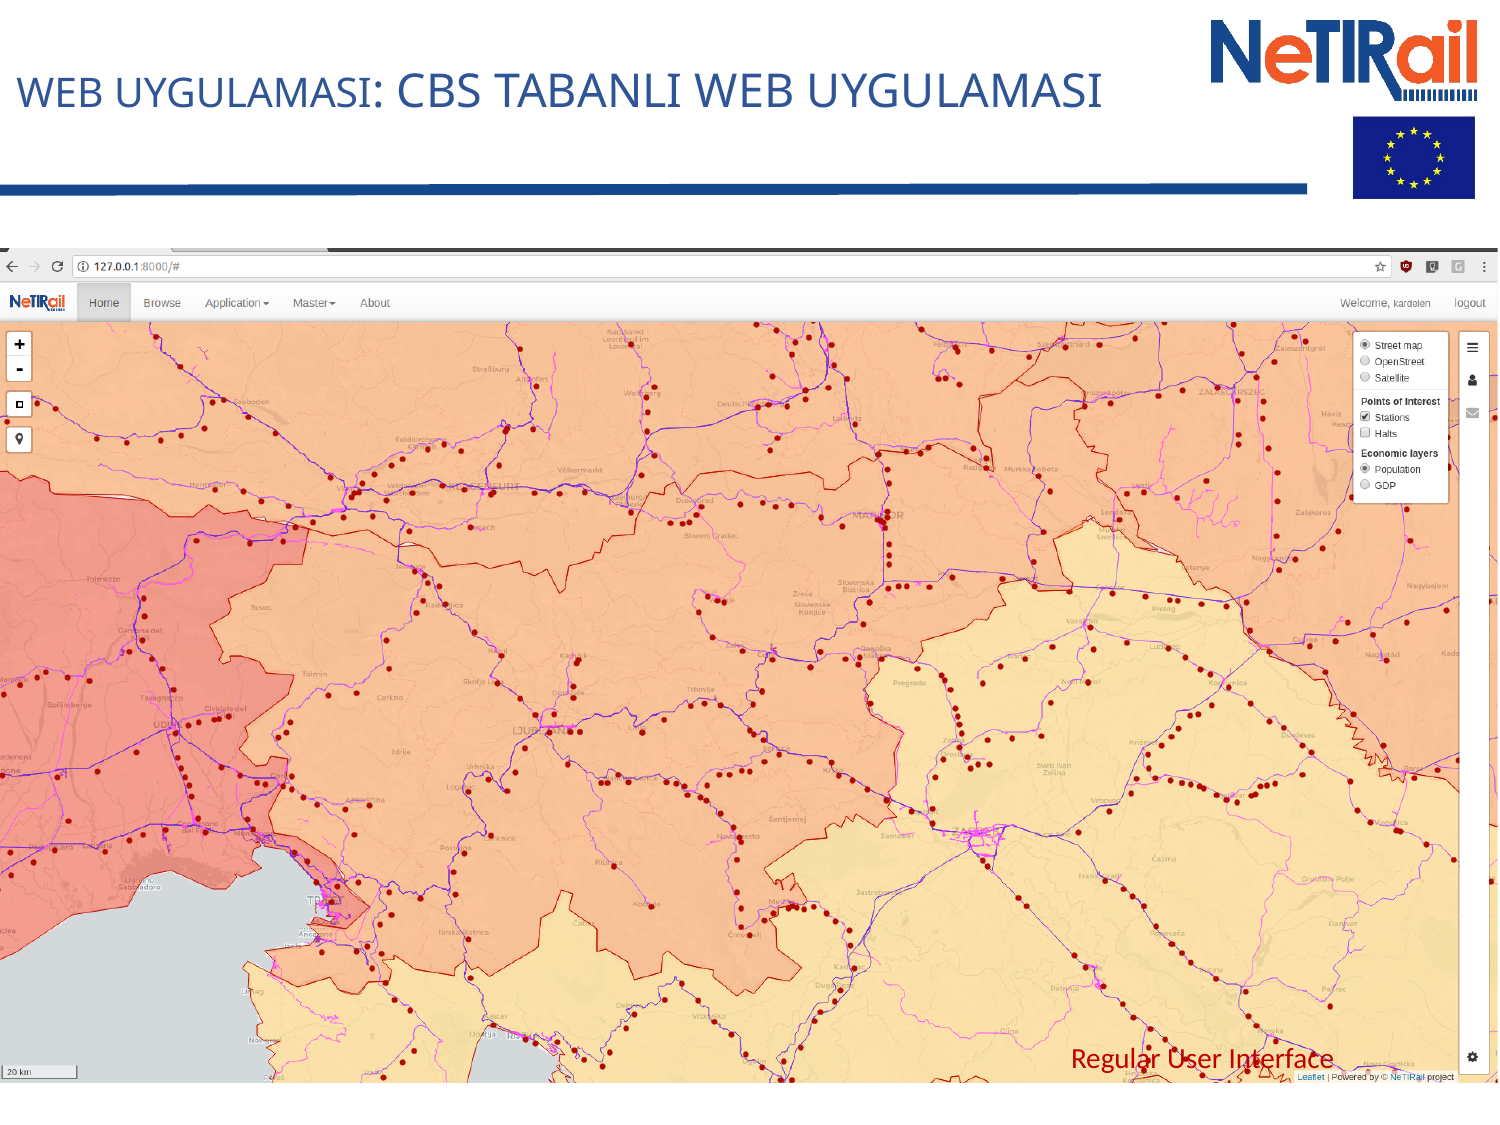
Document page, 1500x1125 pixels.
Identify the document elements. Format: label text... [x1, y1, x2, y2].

picture [1350, 114, 1477, 201]
text_box Web uygulaması: cbs tabanlı web uygulaması [1, 3, 1253, 178]
picture [0, 248, 1498, 1083]
picture [1253, 20, 1477, 101]
